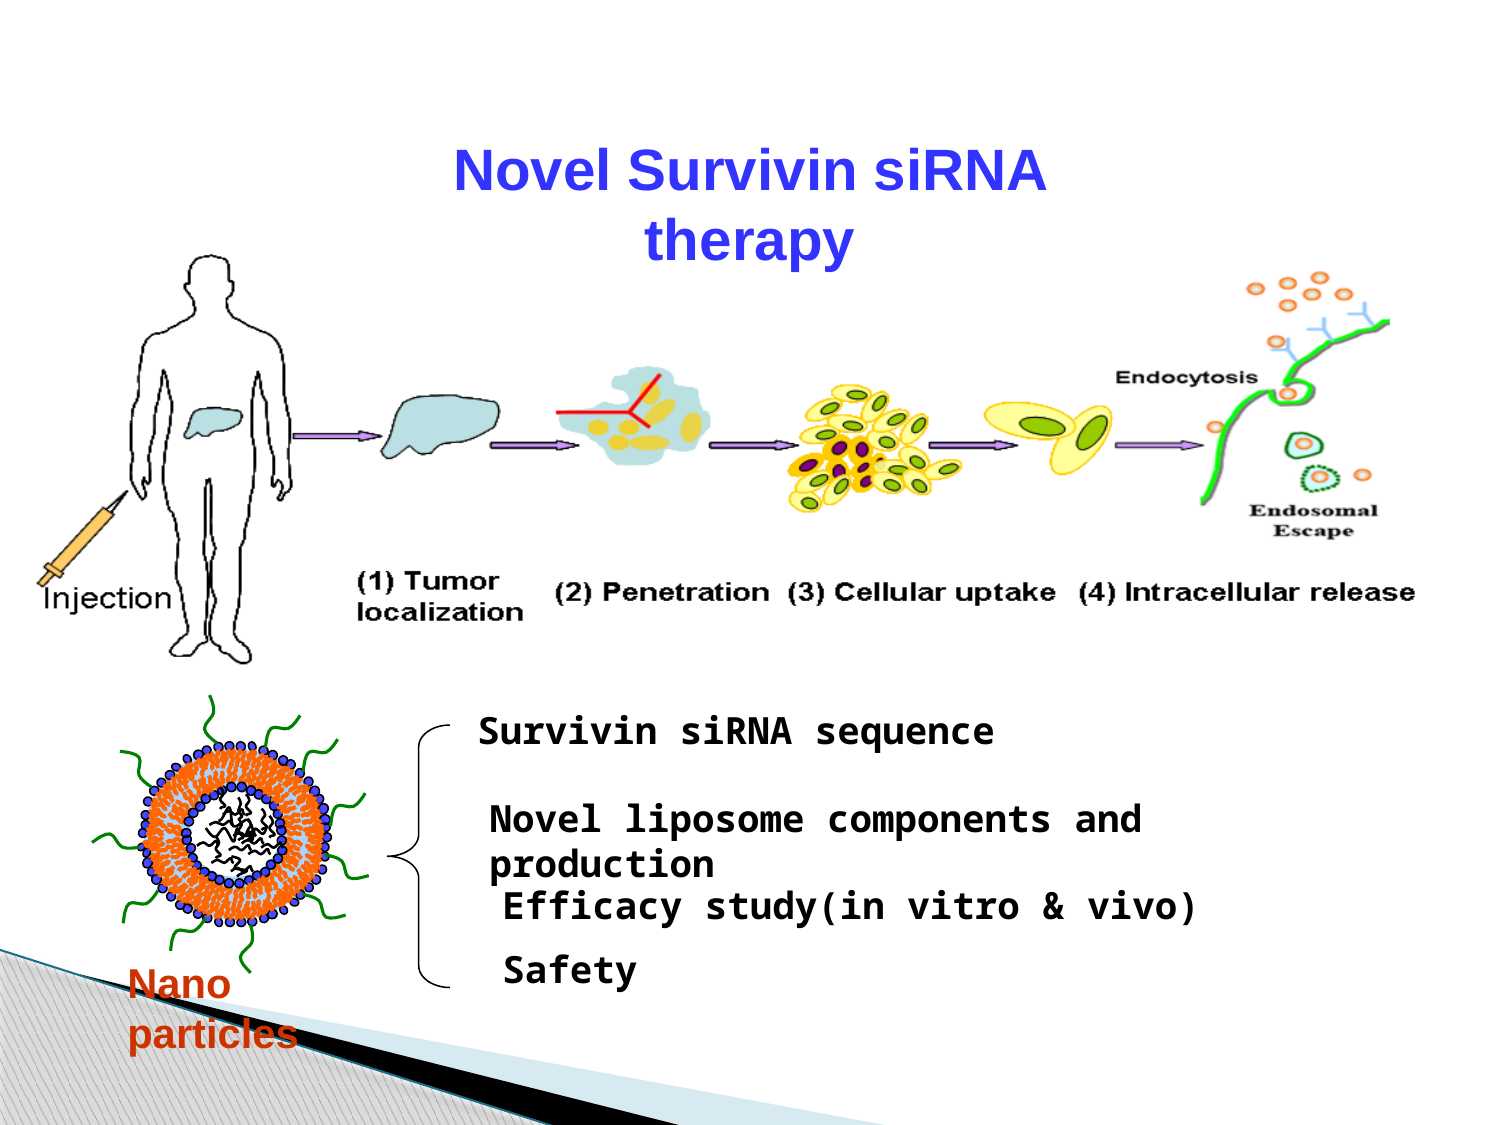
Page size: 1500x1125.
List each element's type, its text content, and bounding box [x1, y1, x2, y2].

text_box Efficacy study(in vitro & vivo) Safety [487, 874, 1325, 999]
text_box Survivin siRNA sequence [462, 704, 1425, 760]
text_box [393, 725, 450, 988]
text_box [99, 699, 388, 1027]
text_box Novel Survivin siRNA therapy [387, 124, 1113, 254]
text_box Novel liposome components and production [474, 787, 1313, 893]
text_box Nano particles [112, 1039, 375, 1065]
picture [27, 254, 1460, 693]
